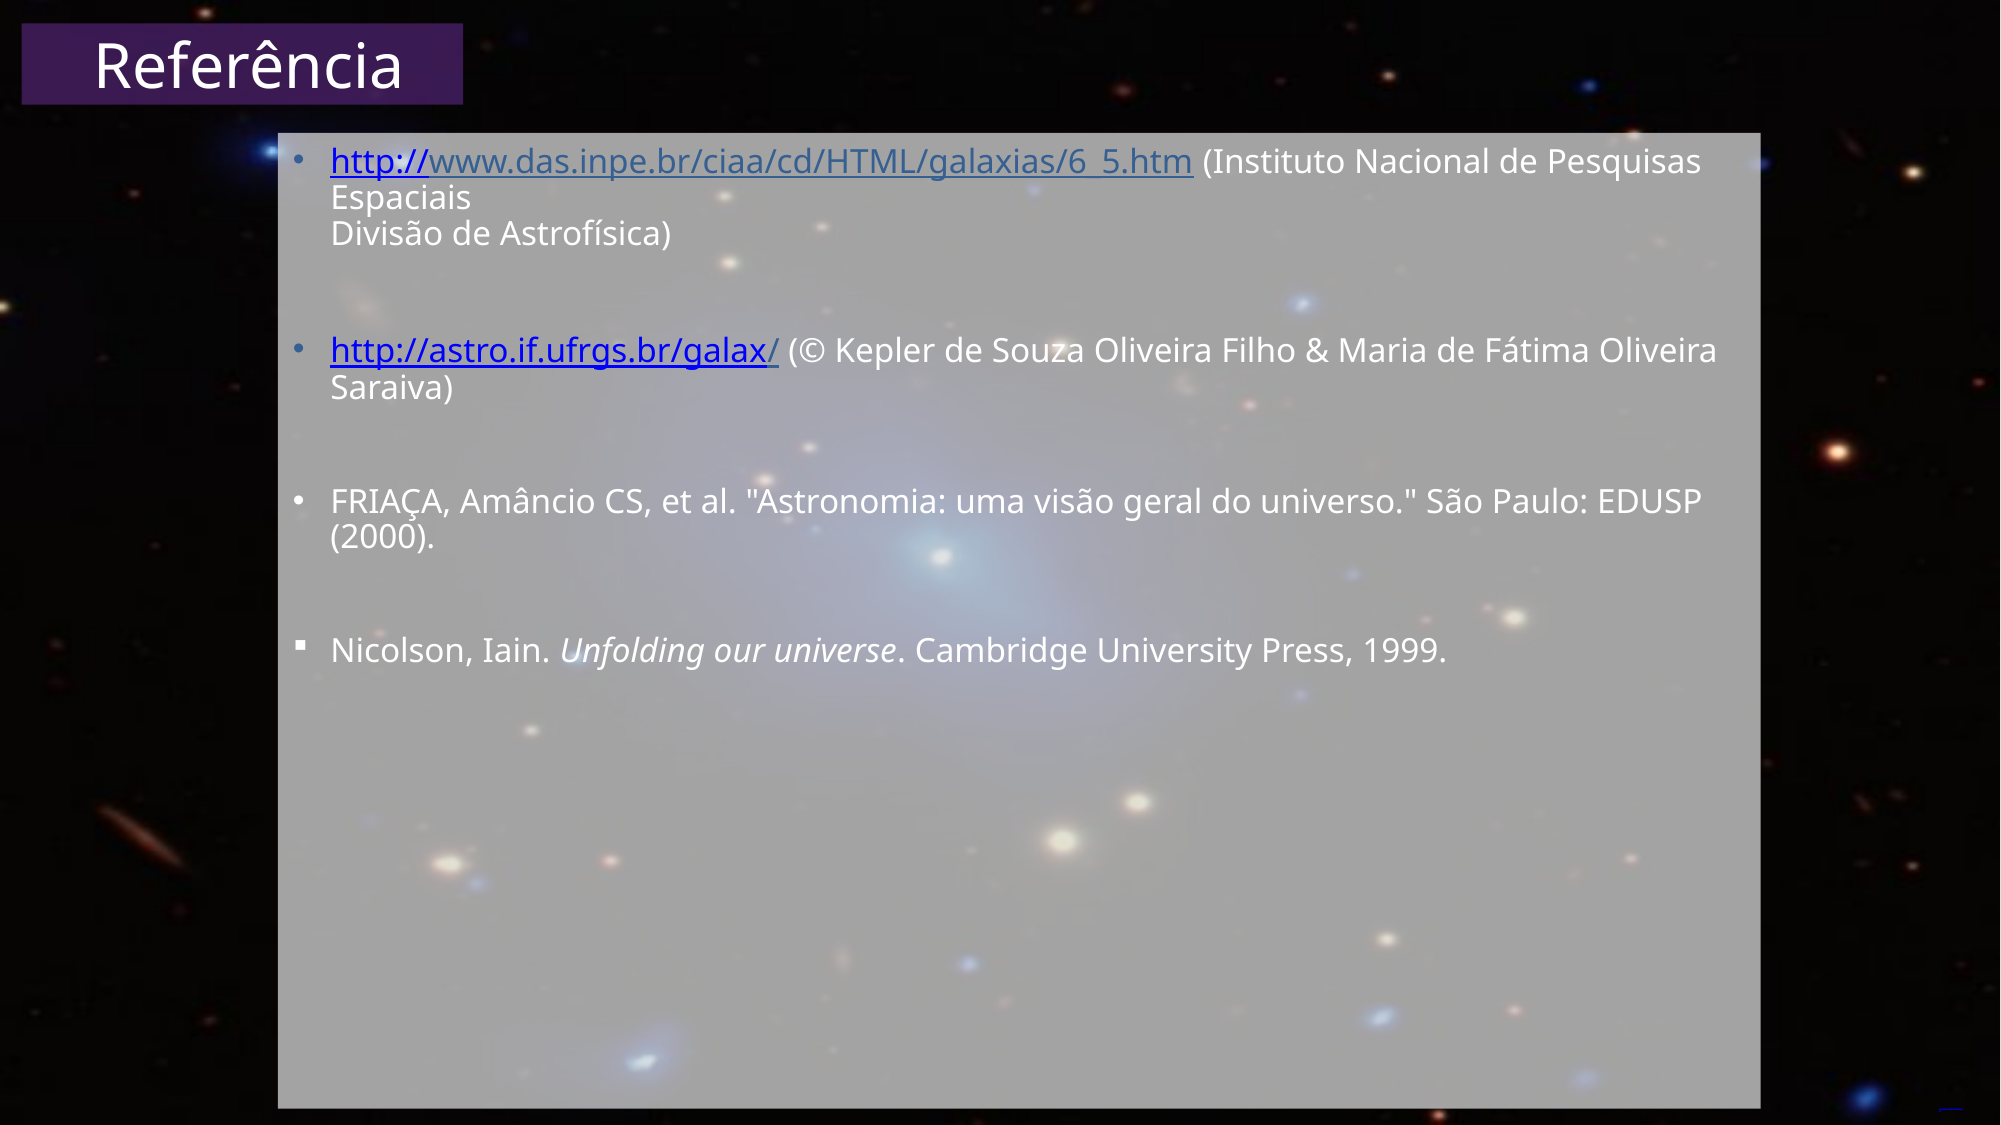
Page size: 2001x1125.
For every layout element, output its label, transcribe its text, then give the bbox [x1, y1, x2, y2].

text_box [21, 22, 52, 106]
picture [0, 0, 2001, 1125]
list http://www.das.inpe.br/ciaa/cd/HTML/galaxias/6_5.htm (Instituto Nacional de Pesquisas Espaciais Divisão de Astrofísica) http://astro.if.ufrgs.br/galax/ (© Kepler de Souza Oliveira Filho & Maria de Fátima Oliveira Saraiva) FRIAÇA, Amâncio CS, et al. "Astronomia: uma visão geral do universo." São Paulo: EDUSP (2000). Nicolson, Iain. Unfolding our universe. Cambridge University Press, 1999. [277, 132, 1761, 1109]
text_box Referência [52, 18, 446, 109]
text_box [446, 22, 464, 106]
text_box Free PowerPoint Templates [1924, 1099, 1979, 1118]
